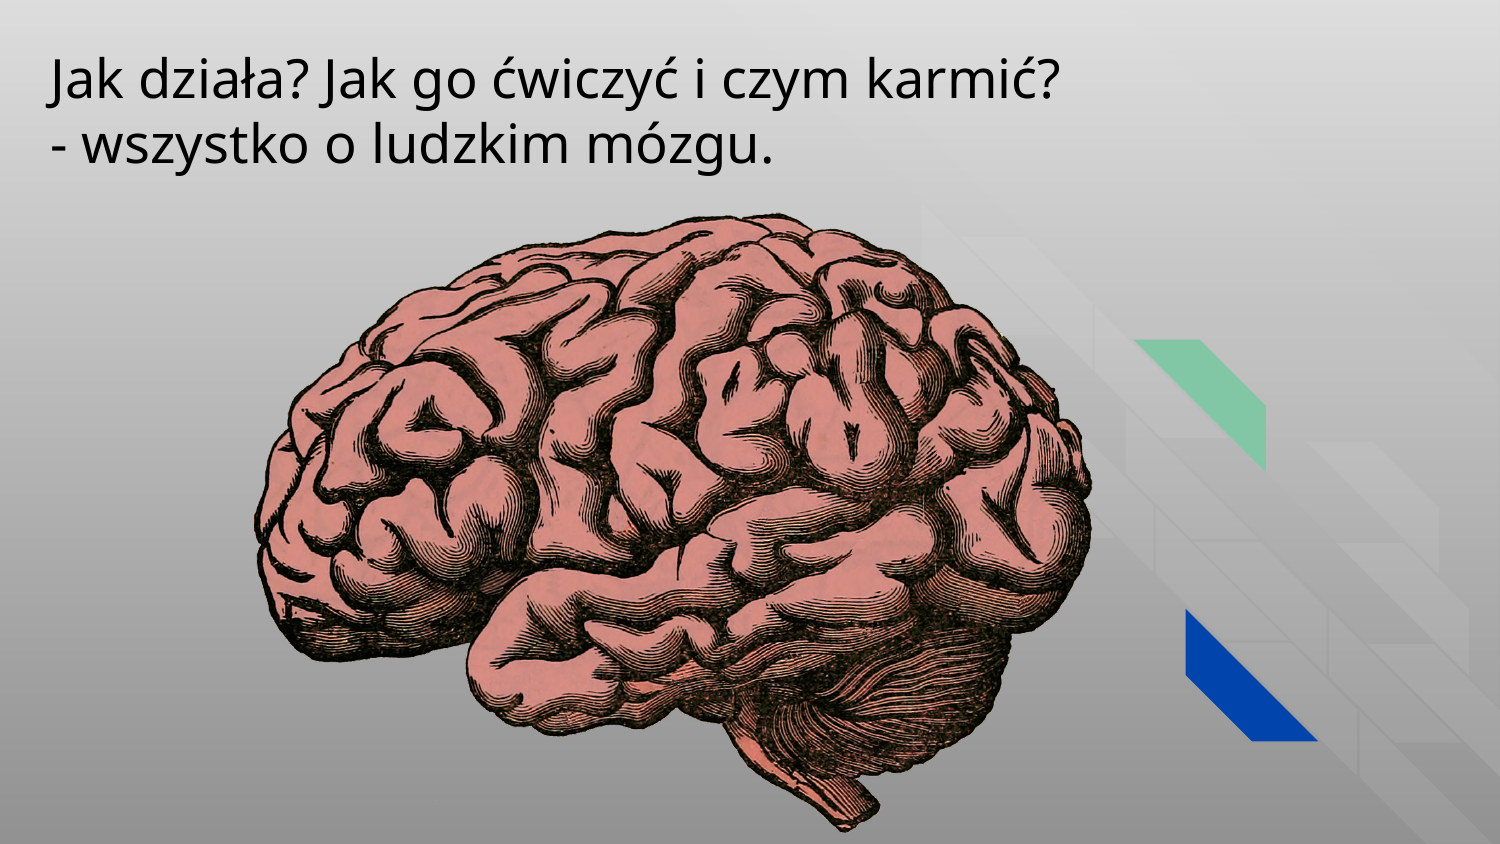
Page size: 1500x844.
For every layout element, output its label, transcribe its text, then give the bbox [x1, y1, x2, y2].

text_box Jak działa? Jak go ćwiczyć i czym karmić? - wszystko o ludzkim mózgu. [35, 29, 1465, 178]
picture [253, 201, 1118, 833]
